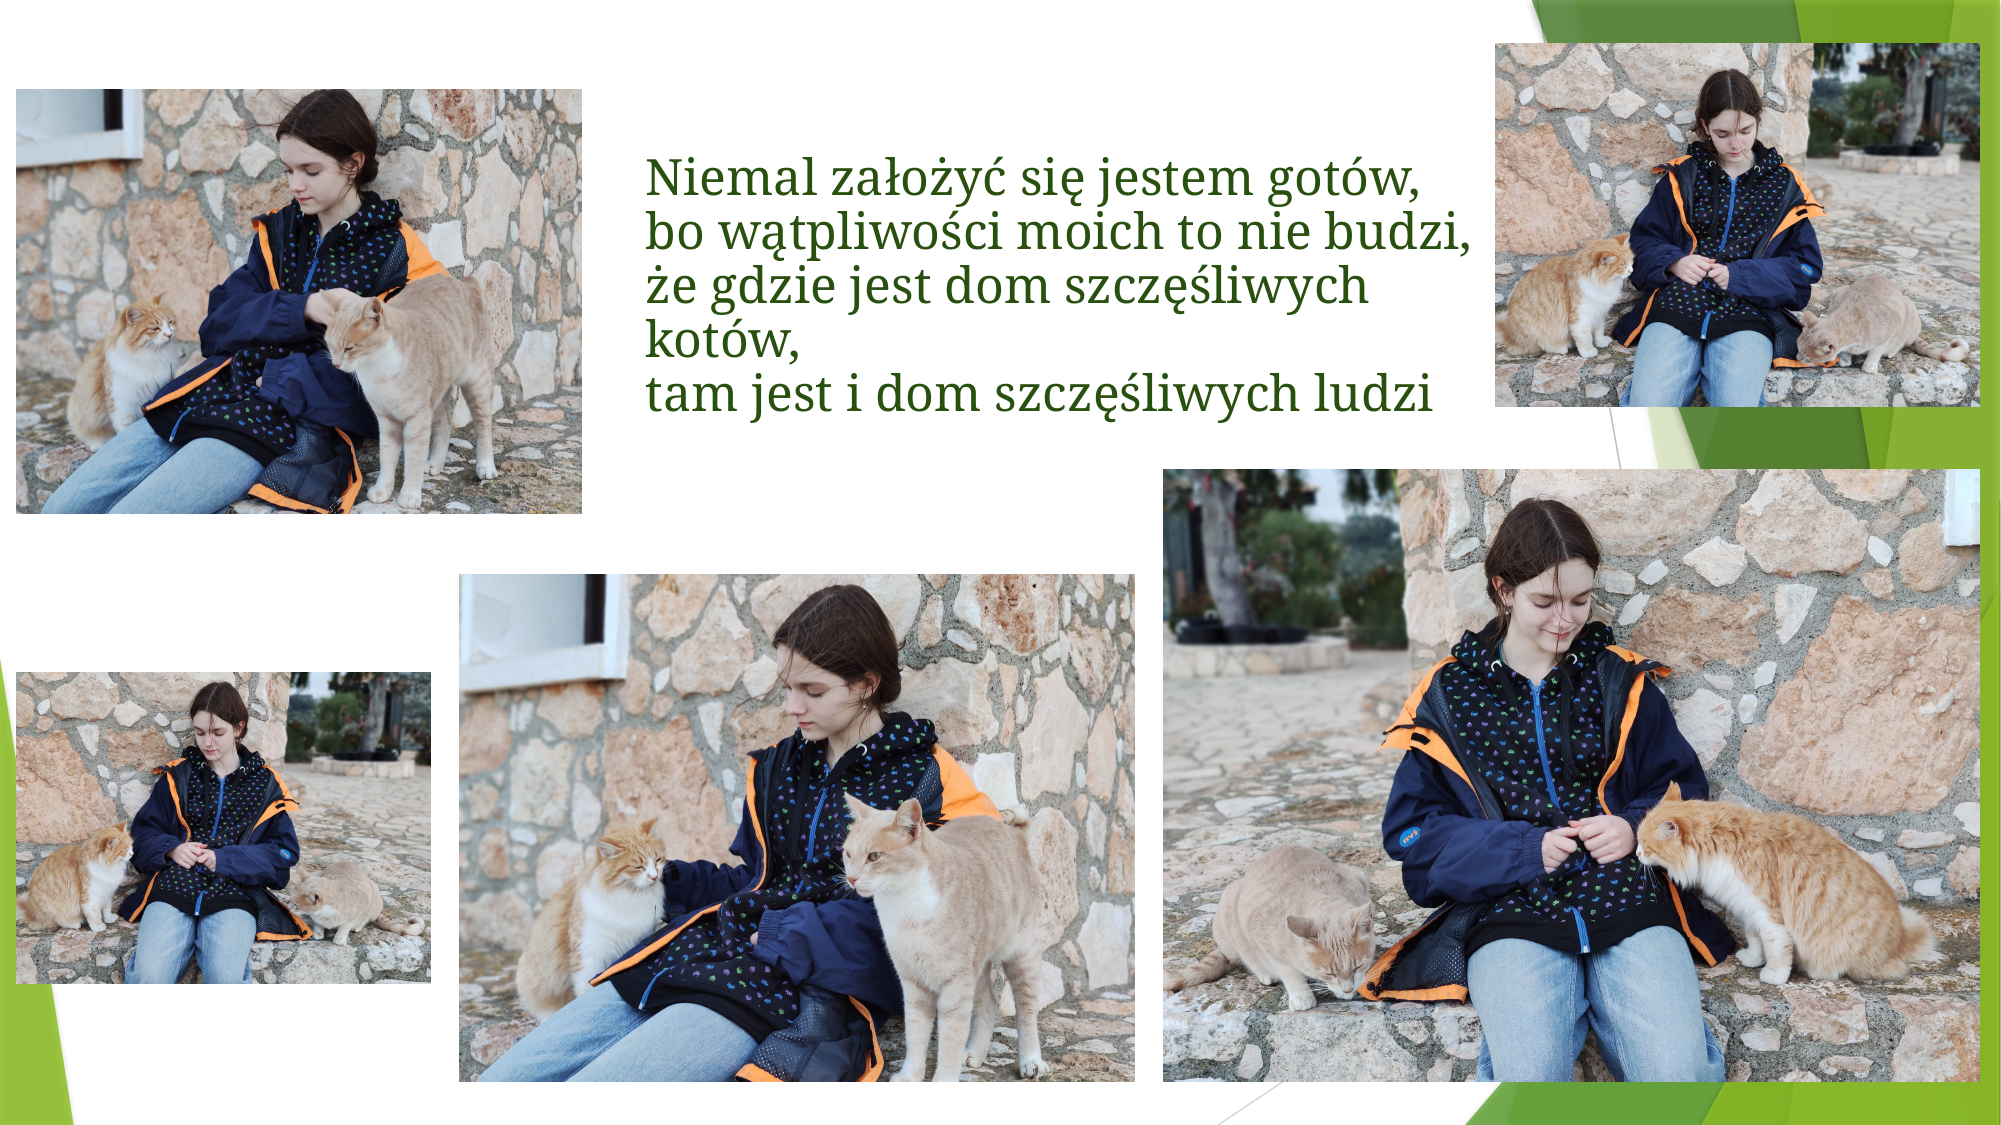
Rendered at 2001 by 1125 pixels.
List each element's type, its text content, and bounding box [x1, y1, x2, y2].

picture [1495, 43, 1980, 407]
picture [16, 89, 583, 515]
picture [459, 574, 1136, 1082]
picture [1163, 469, 1980, 1082]
list Niemal założyć się jestem gotów, bo wątpliwości moich to nie budzi, że gdzie jest dom szczęśliwych kotów, tam jest i dom szczęśliwych ludzi [630, 144, 1526, 467]
picture [16, 672, 432, 984]
